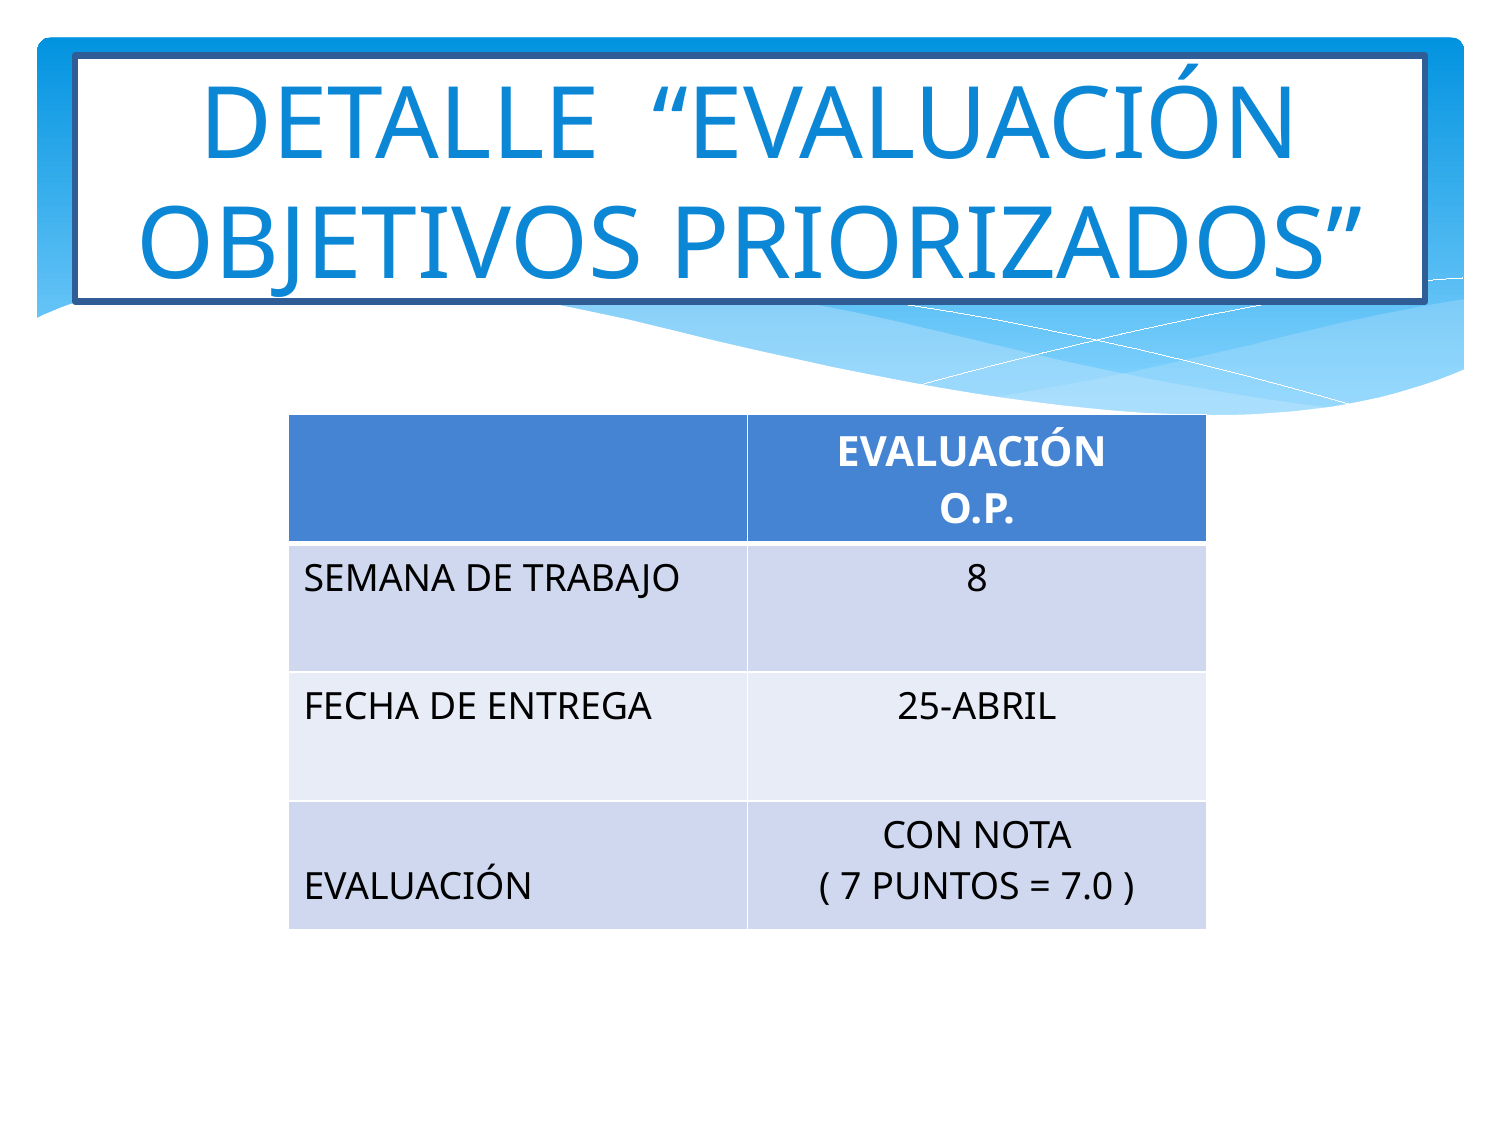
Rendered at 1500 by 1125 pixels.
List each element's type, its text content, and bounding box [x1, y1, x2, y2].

table_cell SEMANA DE TRABAJO [289, 546, 747, 671]
table_cell EVALUACIÓN [289, 802, 747, 929]
picture [73, 53, 1427, 88]
title DETALLE “EVALUACIÓN OBJETIVOS PRIORIZADOS” [74, 54, 1426, 303]
table_cell CON NOTA ( 7 PUNTOS = 7.0 ) [748, 802, 1206, 929]
table_cell 8 [748, 546, 1206, 671]
table_header EVALUACIÓN O.P. [748, 415, 1206, 541]
table_cell FECHA DE ENTREGA [289, 673, 747, 800]
table_cell 25-ABRIL [748, 673, 1206, 800]
table_header [289, 415, 747, 541]
